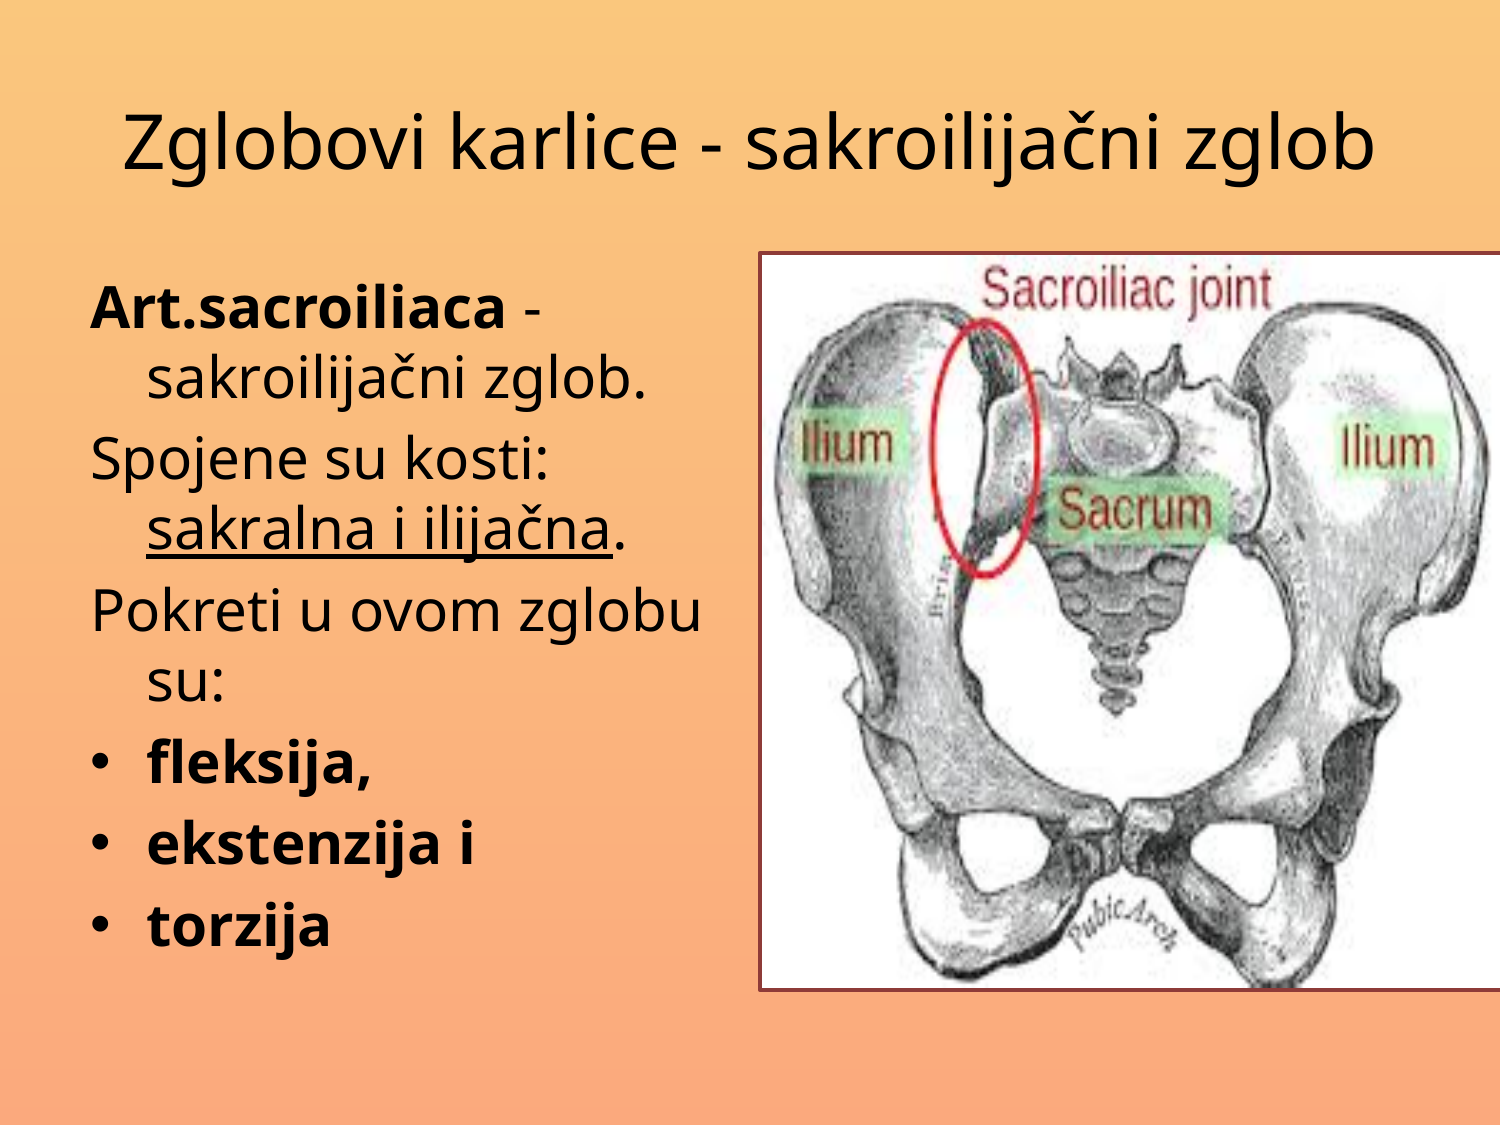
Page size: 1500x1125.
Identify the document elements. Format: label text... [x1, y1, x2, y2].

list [761, 255, 1500, 988]
list Art.sacroiliaca - sakroilijačni zglob. Spojene su kosti: sakralna i ilijačna. Pokreti u ovom zglobu su: fleksija, ekstenzija i torzija [75, 262, 738, 1005]
title Zglobovi karlice - sakroilijačni zglob [75, 45, 1425, 233]
